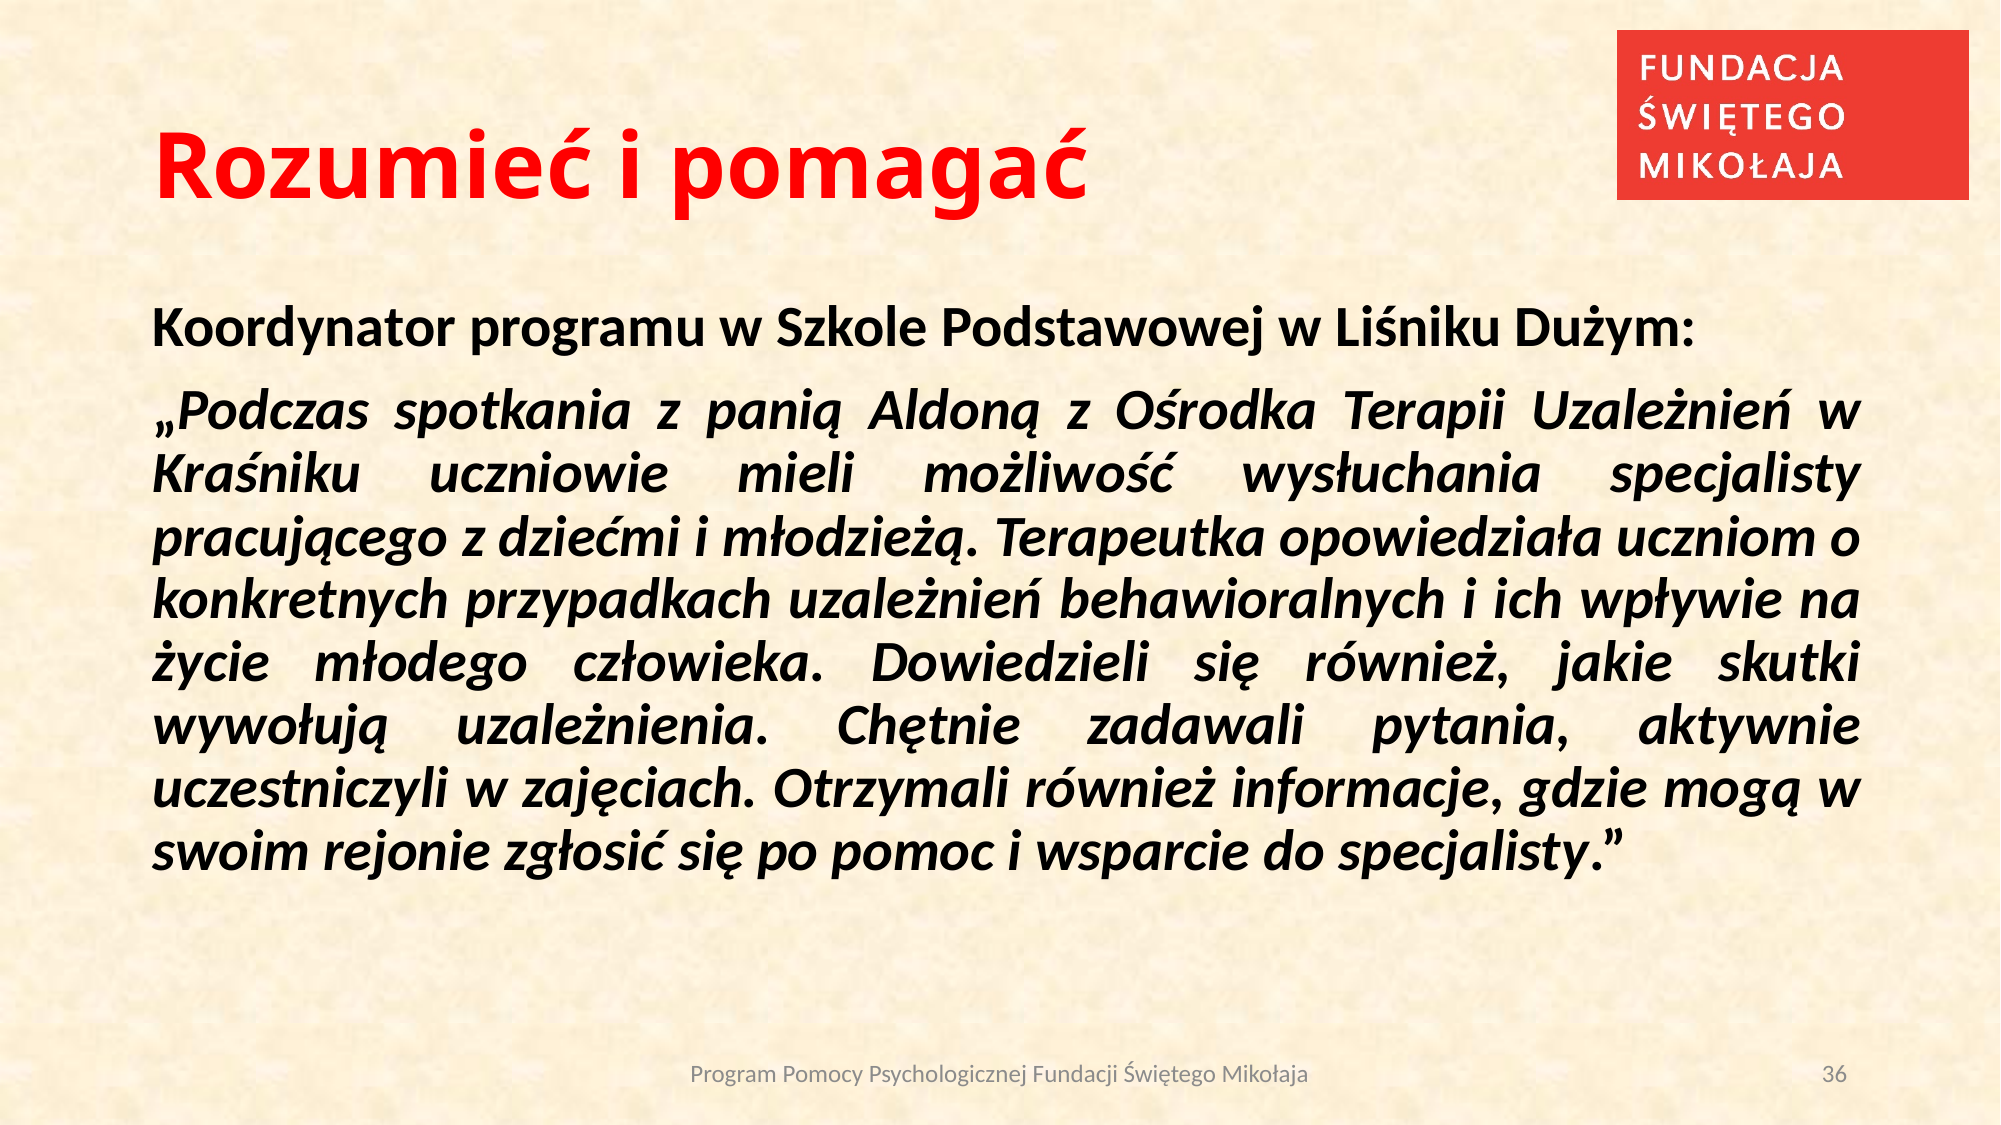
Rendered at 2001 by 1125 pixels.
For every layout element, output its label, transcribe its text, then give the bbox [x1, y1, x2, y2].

footer Program Pomocy Psychologicznej Fundacji Świętego Mikołaja [662, 1042, 1338, 1103]
picture [0, 0, 2001, 1125]
slide_number 36 [1412, 1042, 1863, 1103]
list Koordynator programu w Szkole Podstawowej w Liśniku Dużym: „Podczas spotkania z panią Aldoną z Ośrodka Terapii Uzależnień w Kraśniku uczniowie mieli możliwość wysłuchania specjalisty pracującego z dziećmi i młodzieżą. Terapeutka opowiedziała uczniom o konkretnych przypadkach uzależnień behawioralnych i ich wpływie na życie młodego człowieka. Dowiedzieli się również, jakie skutki wywołują uzależnienia. Chętnie zadawali pytania, aktywnie uczestniczyli w zajęciach. Otrzymali również informacje, gdzie mogą w swoim rejonie zgłosić się po pomoc i wsparcie do specjalisty.” [137, 288, 1878, 881]
title Rozumieć i pomagać [137, 59, 1513, 278]
